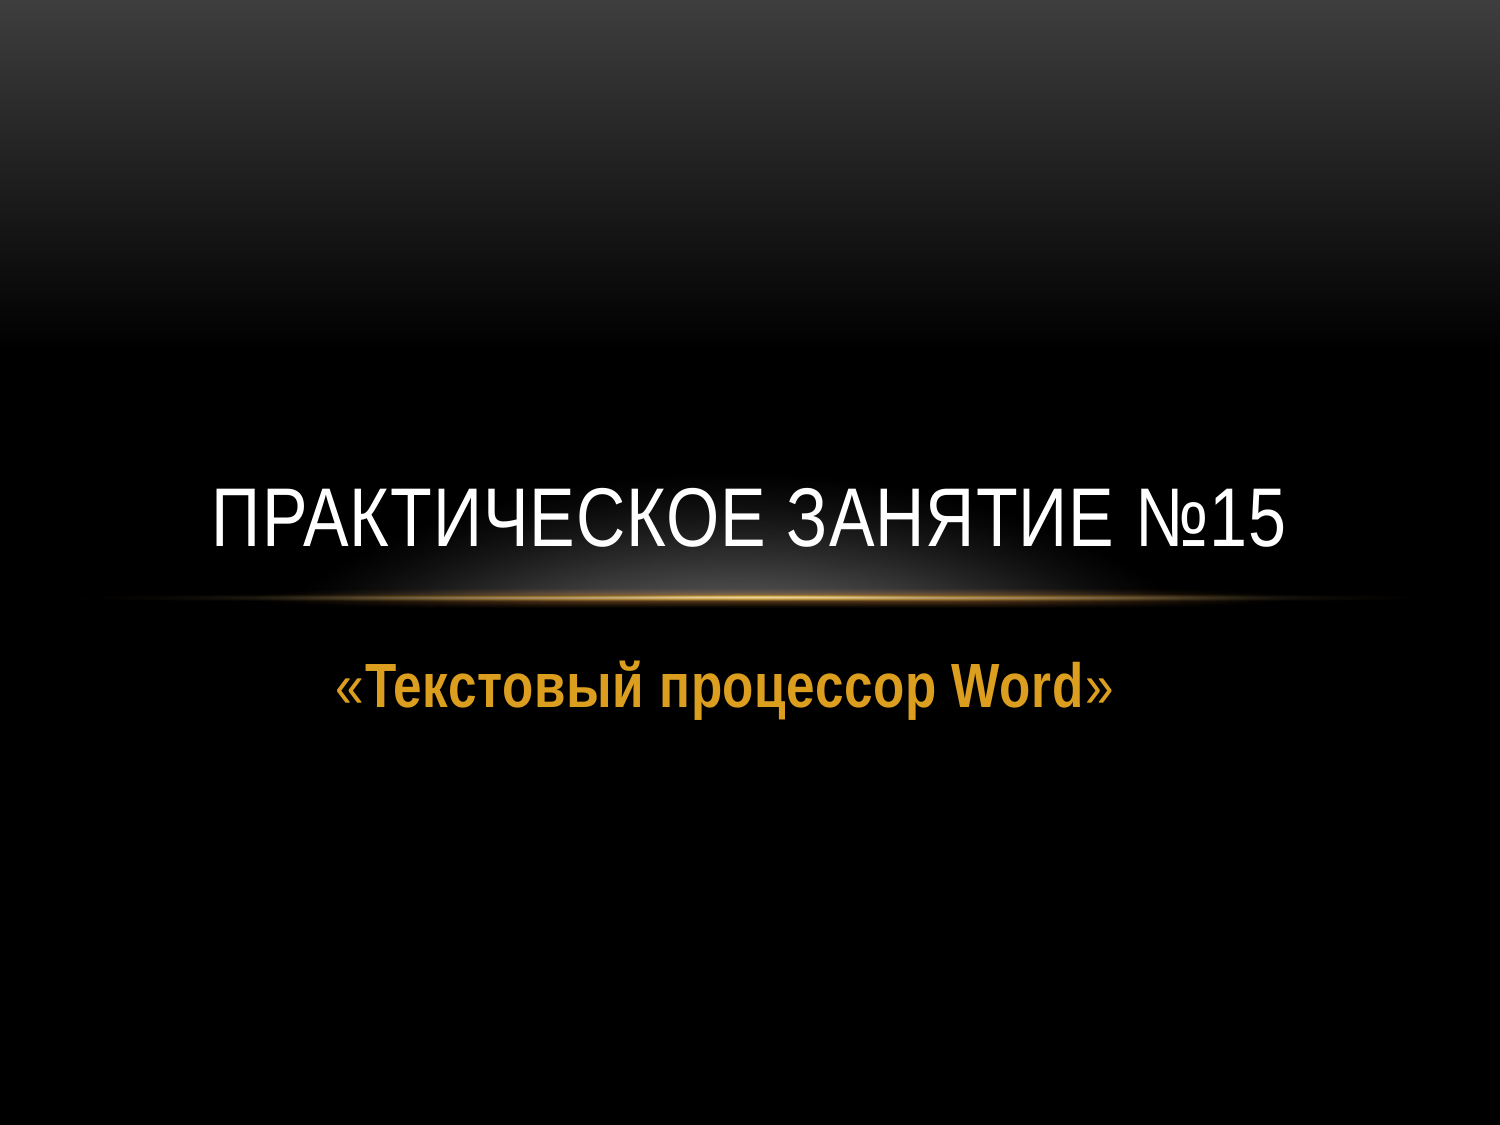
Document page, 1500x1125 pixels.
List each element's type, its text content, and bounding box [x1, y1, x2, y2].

picture [0, 0, 1500, 750]
subtitle «Текстовый процессор Word» [200, 637, 1250, 925]
title Практическое занятие №15 [112, 329, 1388, 571]
